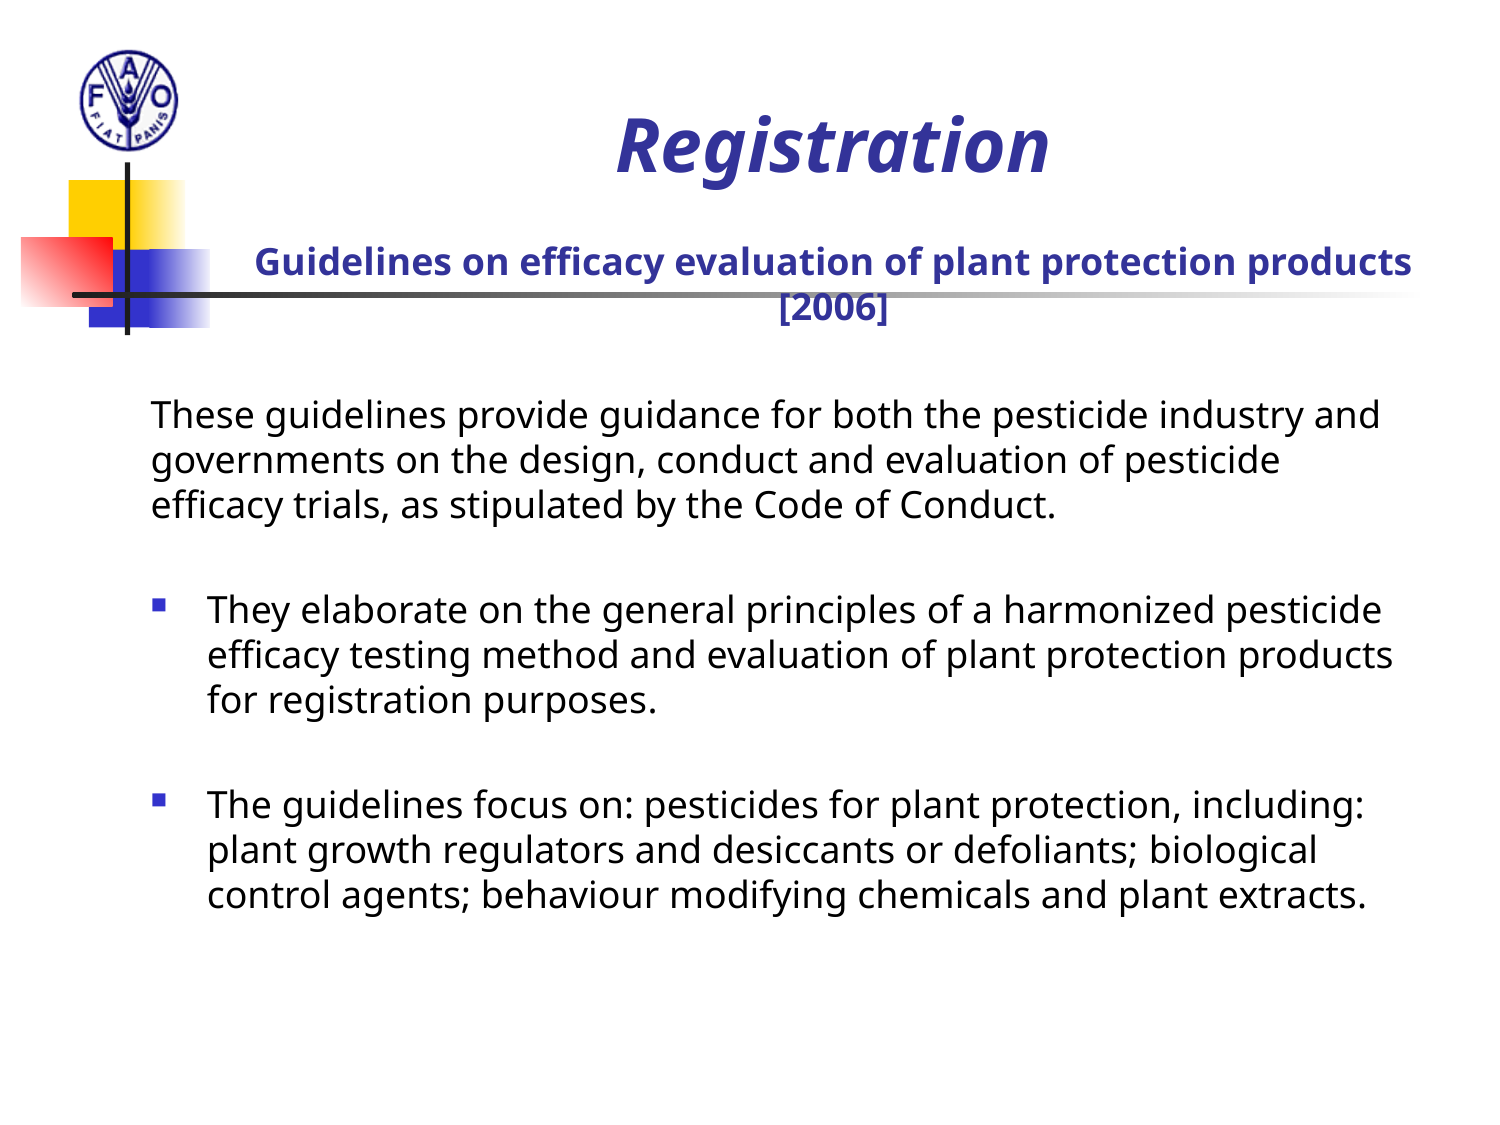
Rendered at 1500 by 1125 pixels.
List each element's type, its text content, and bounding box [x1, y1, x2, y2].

title Registration Guidelines on efficacy evaluation of plant protection products [2006] [194, 89, 1474, 280]
list These guidelines provide guidance for both the pesticide industry and governments on the design, conduct and evaluation of pesticide efficacy trials, as stipulated by the Code of Conduct. They elaborate on the general principles of a harmonized pesticide efficacy testing method and evaluation of plant protection products for registration purposes. The guidelines focus on: pesticides for plant protection, including: plant growth regulators and desiccants or defoliants; biological control agents; behaviour modifying chemicals and plant extracts. [135, 326, 1411, 1002]
picture [76, 42, 185, 160]
